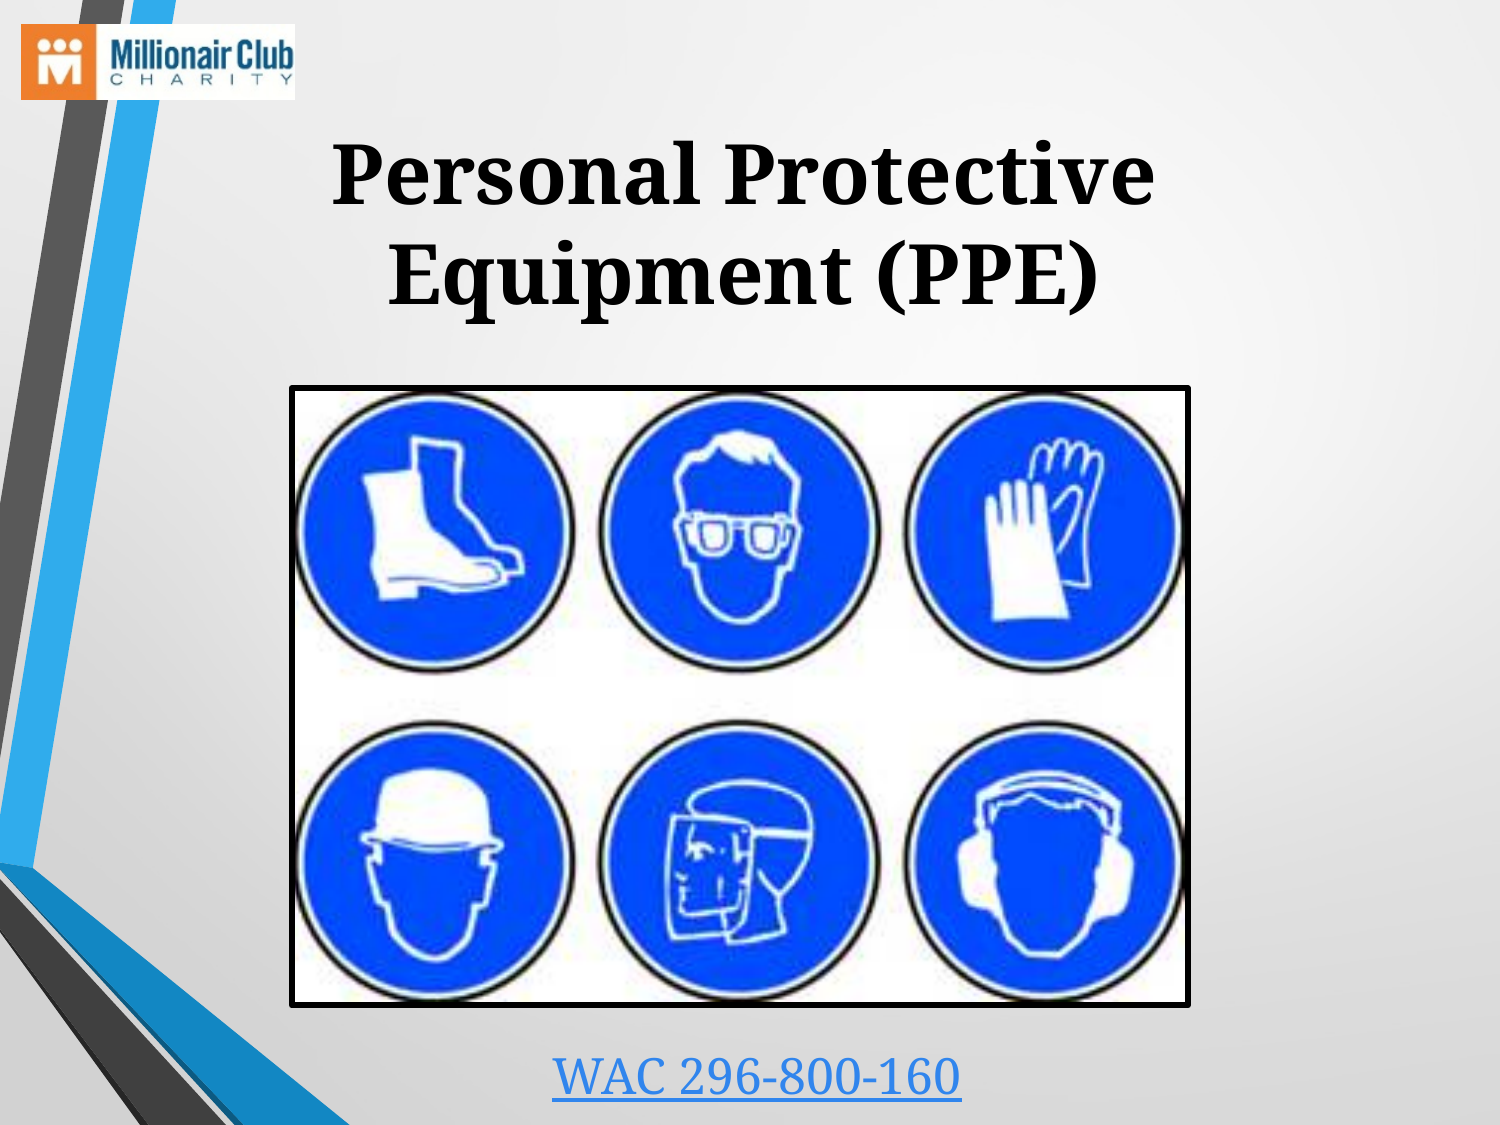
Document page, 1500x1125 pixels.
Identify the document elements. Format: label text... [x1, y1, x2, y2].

title Personal Protective Equipment (PPE) [175, 125, 1314, 317]
text_box WAC 296-800-160 [537, 1037, 1288, 1121]
picture [294, 391, 1185, 1003]
picture [20, 24, 296, 101]
